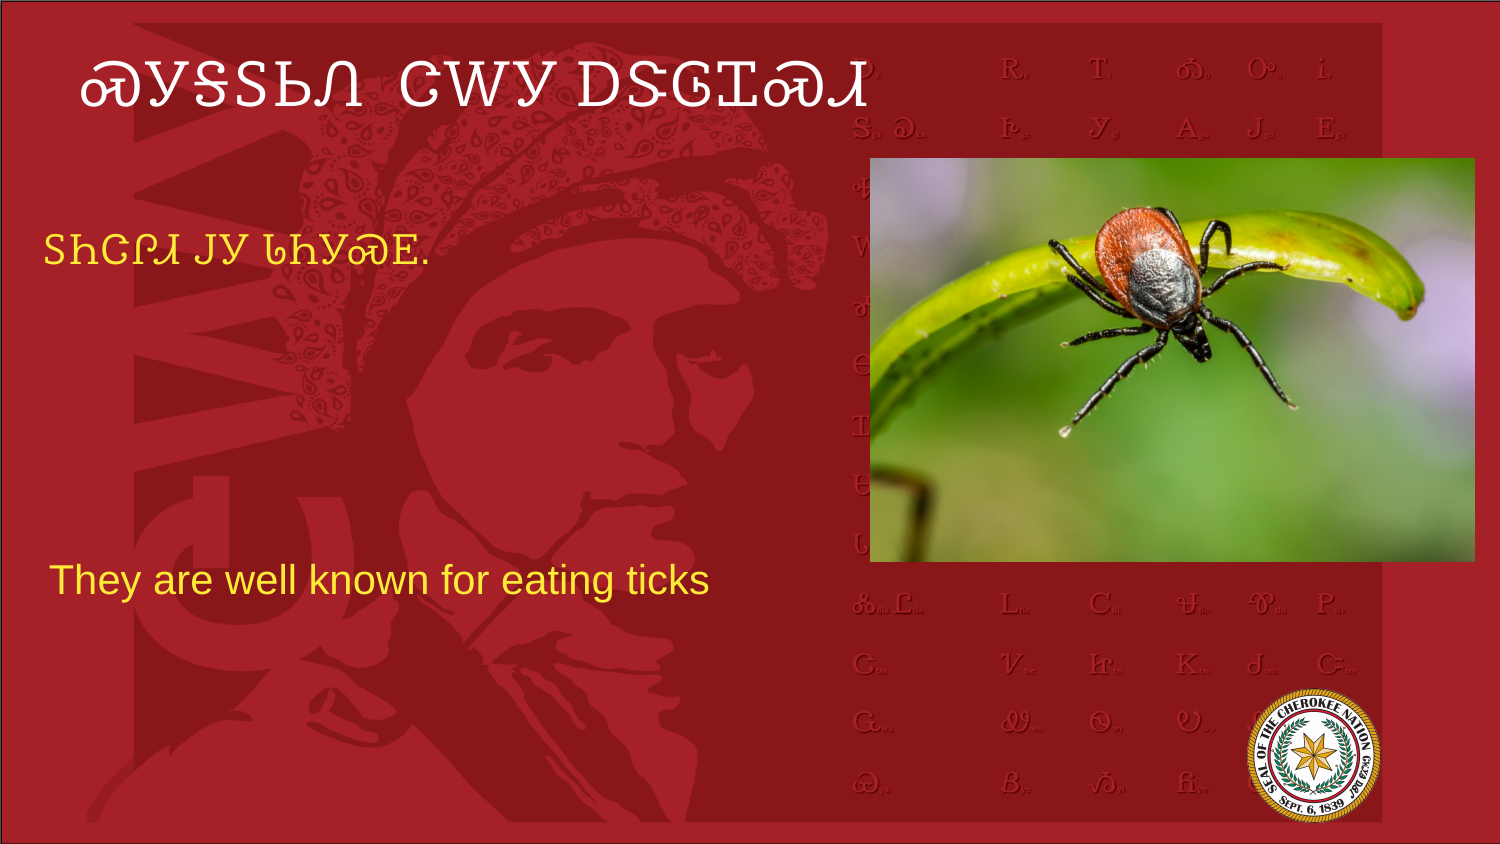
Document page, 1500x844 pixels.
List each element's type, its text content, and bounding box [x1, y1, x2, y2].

title ᏍᎩᎦᏚᏏᏁ ᏣᎳᎩ ᎠᏕᎶᏆᏍᏗ [63, 21, 1437, 134]
picture [0, 0, 1500, 844]
list ᏚᏂᏣᎵᏗ ᎫᎩ ᏓᏂᎩᏍᎬ. [26, 200, 839, 432]
list They are well known for eating ticks [33, 530, 846, 812]
